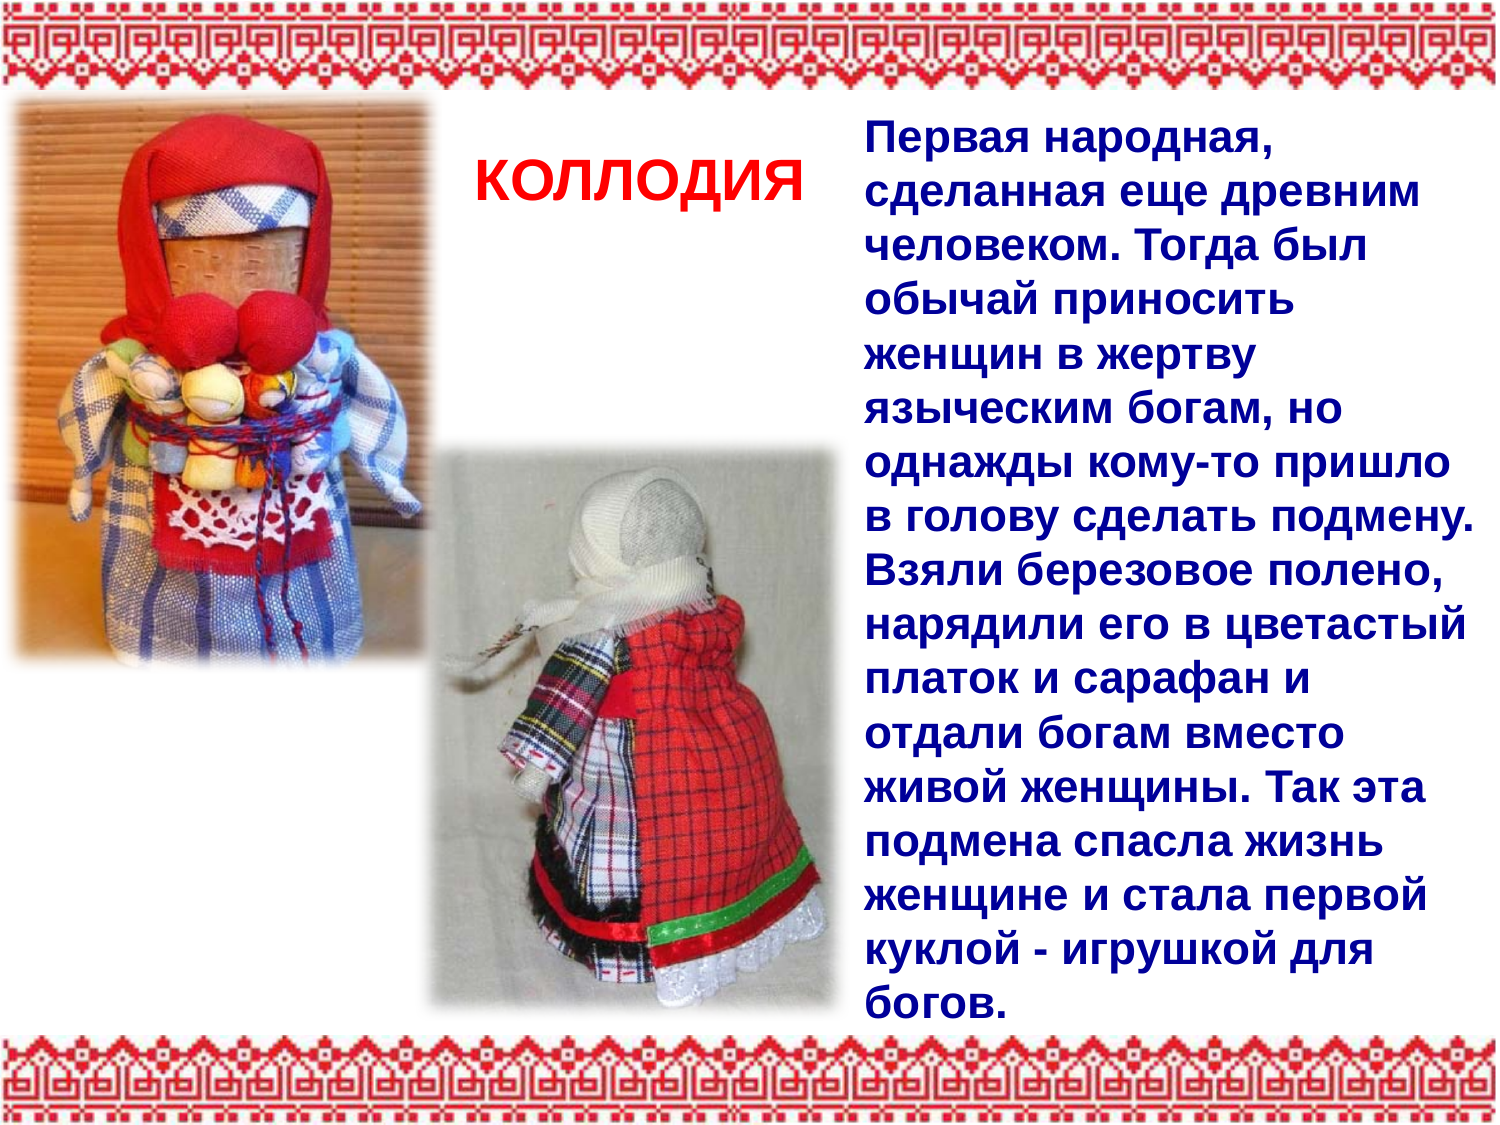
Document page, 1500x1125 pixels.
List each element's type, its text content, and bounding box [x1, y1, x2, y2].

text_box КОЛЛОДИЯ [459, 100, 837, 220]
text_box Первая народная, сделанная еще древним человеком. Тогда был обычай приносить женщин в жертву языческим богам, но однажды кому-то пришло в голову сделать подмену. Взяли березовое полено, нарядили его в цветастый платок и сарафан и отдали богам вместо живой женщины. Так эта подмена спасла жизнь женщине и стала первой куклой - игрушкой для богов. [849, 100, 1494, 1033]
picture [0, 0, 1500, 1022]
picture [0, 1034, 1500, 1125]
